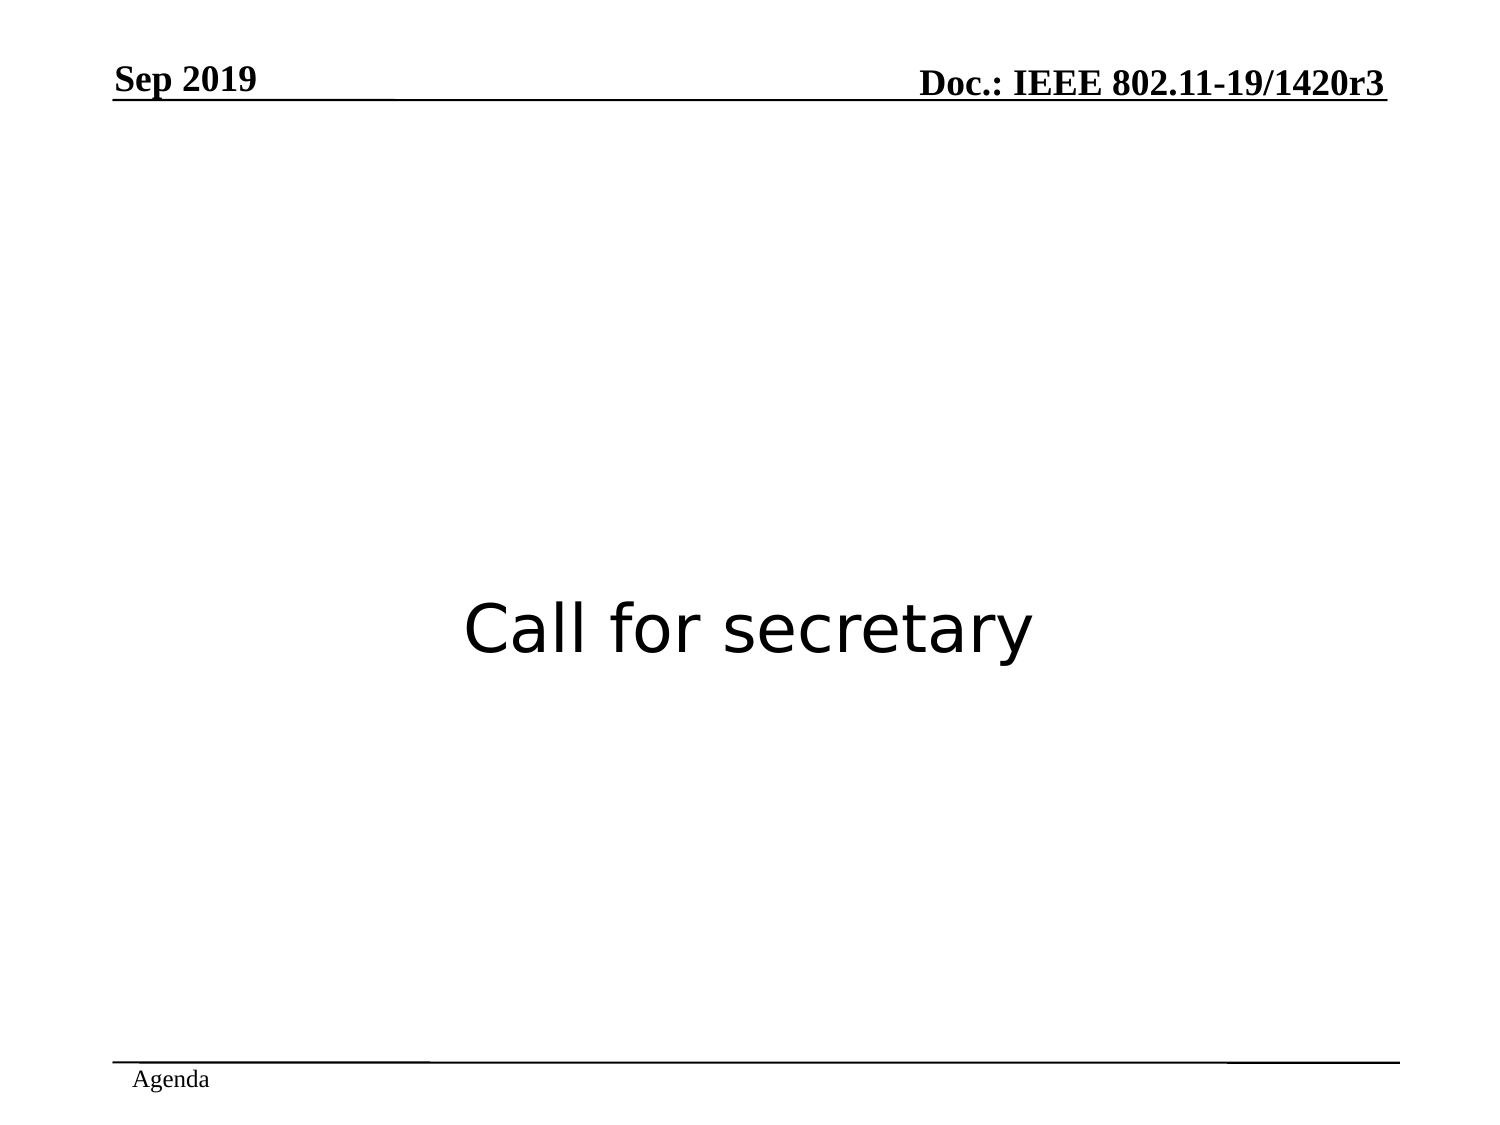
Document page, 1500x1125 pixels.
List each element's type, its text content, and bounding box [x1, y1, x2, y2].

text_box Sep 2019 [114, 54, 422, 99]
text_box Call for secretary [74, 585, 1425, 666]
